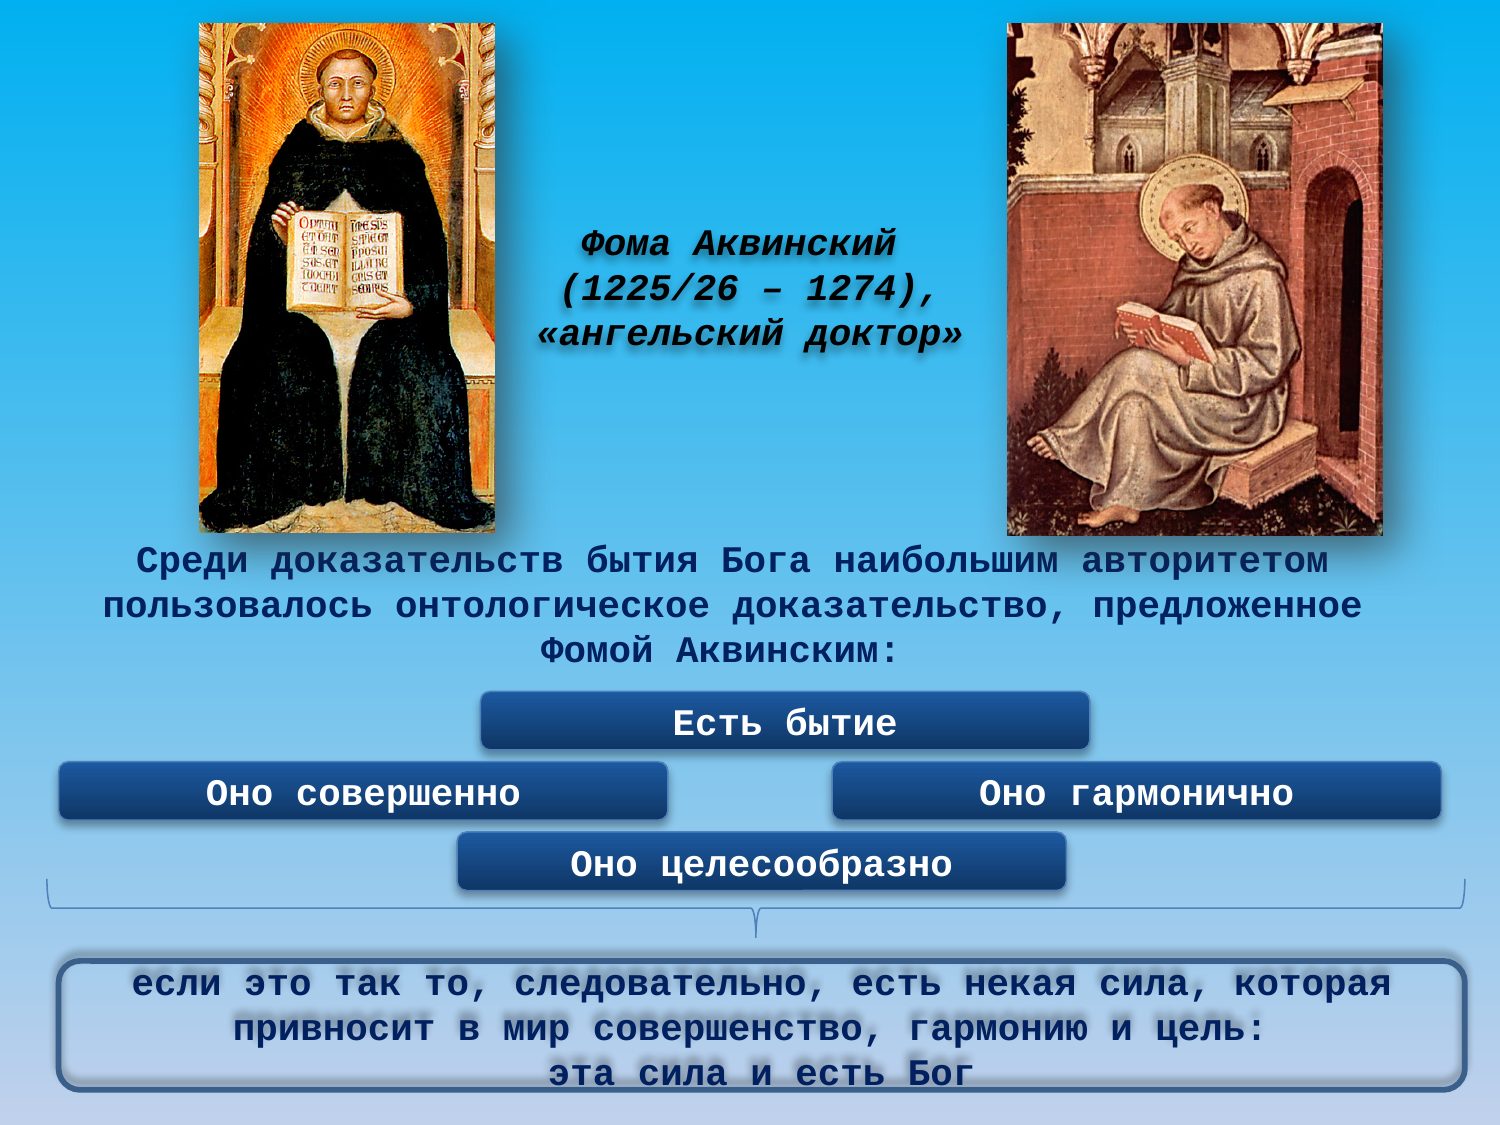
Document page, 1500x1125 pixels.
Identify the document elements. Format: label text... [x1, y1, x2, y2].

text_box Оно целесообразно [456, 831, 1068, 878]
text_box [46, 878, 1466, 939]
text_box Оно гармонично [831, 760, 1443, 821]
text_box Оно совершенно [57, 760, 669, 821]
picture [1006, 24, 1383, 537]
text_box Фома Аквинский (1225/26 – 1274), «ангельский доктор» [500, 210, 1001, 361]
text_box Есть бытие [479, 690, 1091, 751]
picture [198, 24, 498, 534]
text_box если это так то, следовательно, есть некая сила, которая привносит в мир совершенство, гармонию и цель: эта сила и есть Бог [54, 956, 1470, 1095]
text_box Среди доказательств бытия Бога наибольшим авторитетом пользовалось онтологическое доказательство, предложенное Фомой Аквинским: [46, 527, 1418, 678]
